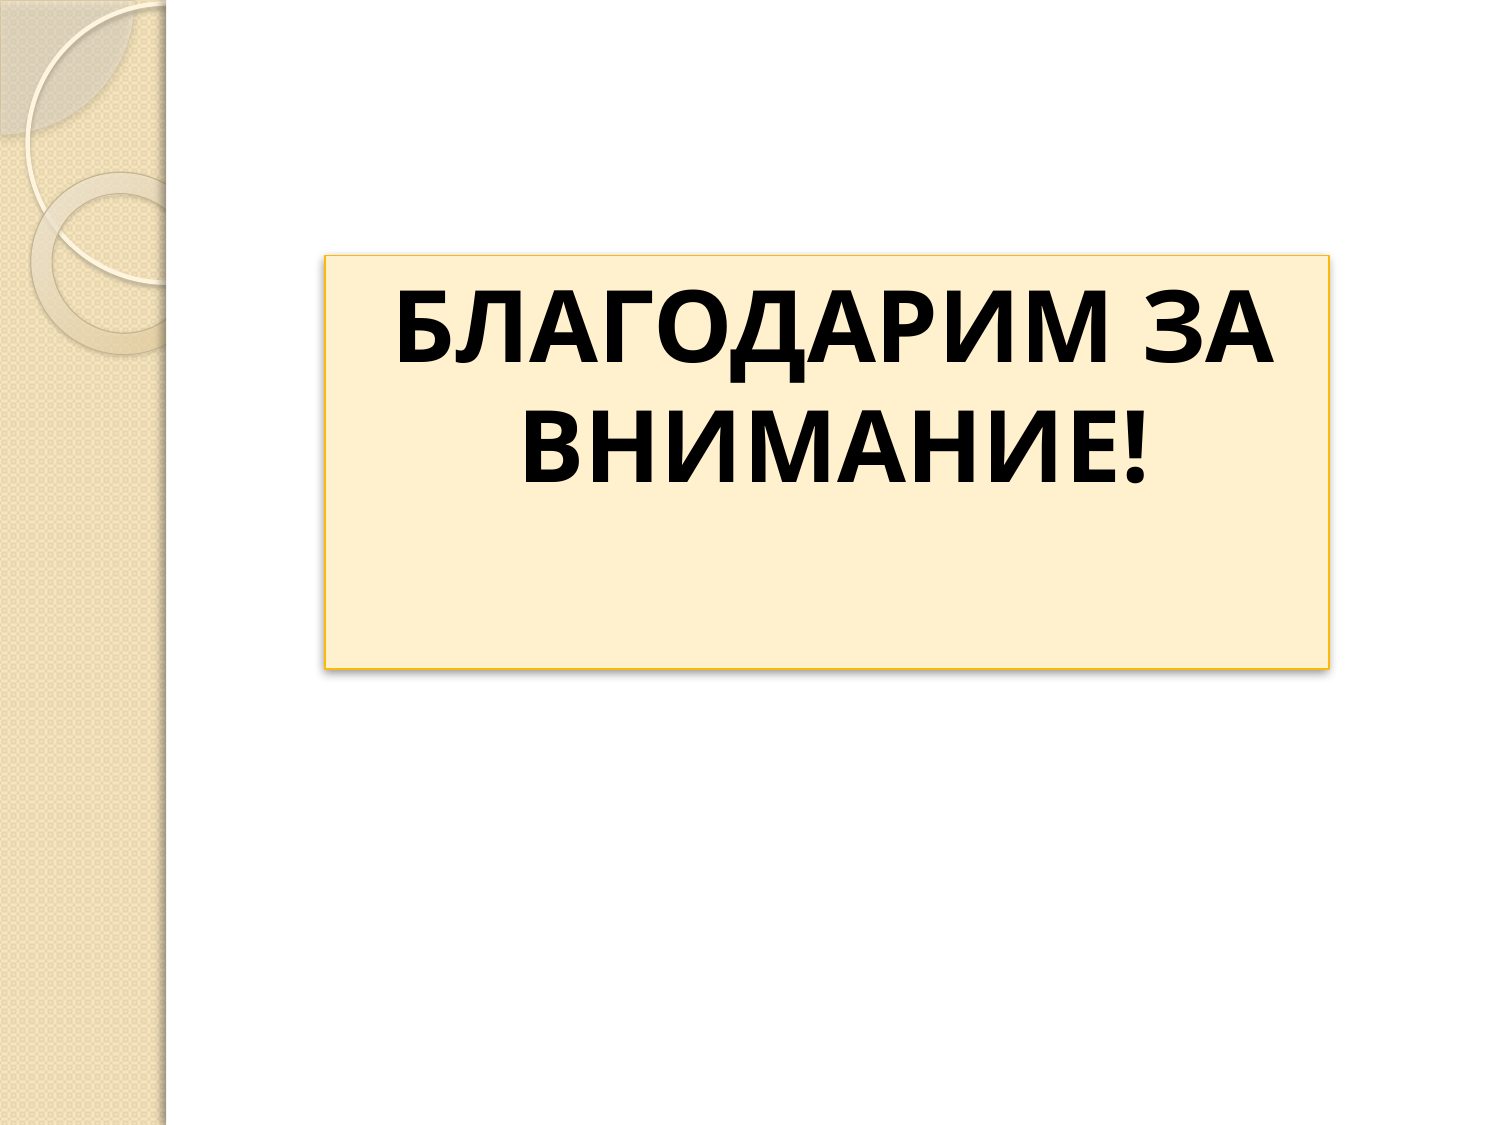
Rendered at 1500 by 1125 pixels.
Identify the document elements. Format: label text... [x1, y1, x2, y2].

list БЛАГОДАРИМ ЗА ВНИМАНИЕ! [324, 255, 1330, 670]
